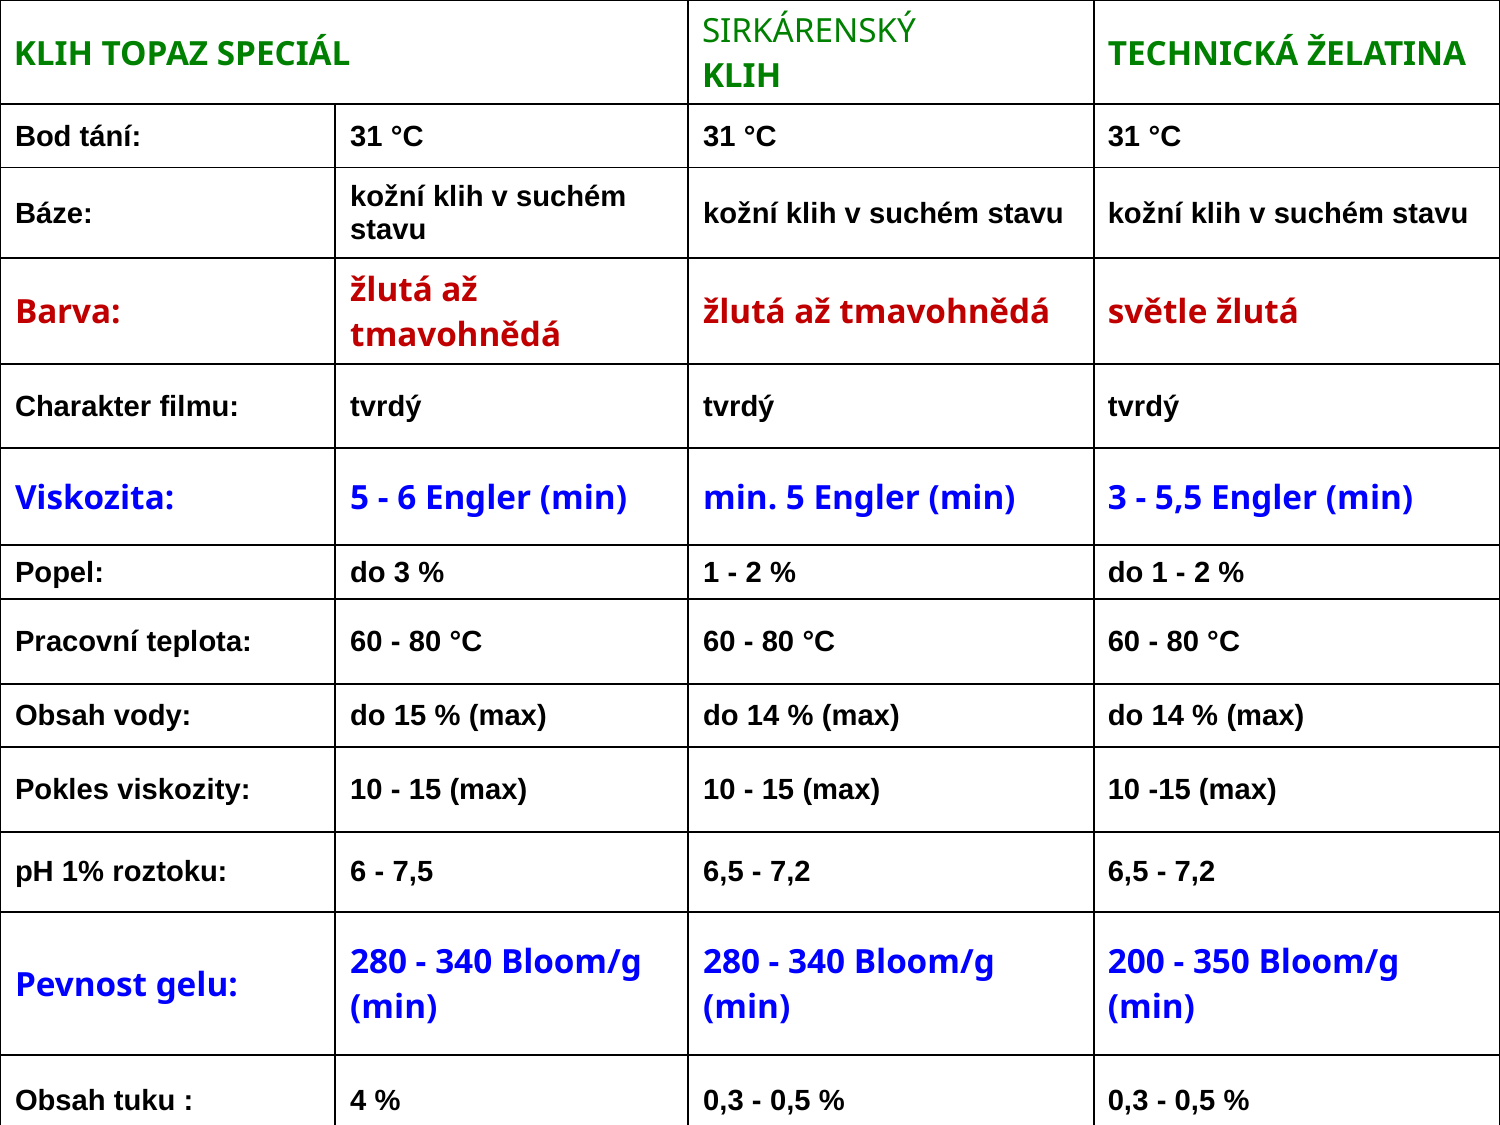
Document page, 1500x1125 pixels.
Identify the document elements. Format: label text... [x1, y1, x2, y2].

table_cell do 15 % (max) [336, 685, 687, 746]
table_cell Barva: [1, 259, 334, 363]
table_cell Pracovní teplota: [1, 600, 334, 683]
table_cell 31 °C [336, 105, 687, 167]
table_cell Pokles viskozity: [1, 748, 334, 831]
table_cell 60 - 80 °C [1095, 600, 1499, 683]
table_header SIRKÁRENSKÝ KLIH [689, 1, 1093, 103]
table_cell 5 - 6 Engler (min) [336, 449, 687, 544]
table_cell Popel: [1, 546, 334, 598]
table_cell min. 5 Engler (min) [689, 449, 1093, 544]
table_cell Báze: [1, 168, 334, 257]
table_cell 60 - 80 °C [336, 600, 687, 683]
table_cell Viskozita: [1, 449, 334, 544]
table_cell 6 - 7,5 [336, 833, 687, 911]
table_cell Pevnost gelu: [1, 913, 334, 1054]
table_cell kožní klih v suchém stavu [336, 168, 687, 257]
table_cell 10 - 15 (max) [336, 748, 687, 831]
table_cell 60 - 80 °C [689, 600, 1093, 683]
table_cell kožní klih v suchém stavu [1095, 168, 1499, 257]
table_cell Charakter filmu: [1, 365, 334, 447]
table_cell kožní klih v suchém stavu [689, 168, 1093, 257]
table_cell 10 - 15 (max) [689, 748, 1093, 831]
table_cell světle žlutá [1095, 259, 1499, 363]
table_cell Obsah vody: [1, 685, 334, 746]
table_cell 3 - 5,5 Engler (min) [1095, 449, 1499, 544]
table_cell 4 % [336, 1056, 687, 1125]
table_cell 10 -15 (max) [1095, 748, 1499, 831]
table_cell Obsah tuku : [1, 1056, 334, 1125]
table_cell tvrdý [336, 365, 687, 447]
table_cell 280 - 340 Bloom/g (min) [689, 913, 1093, 1054]
table_cell do 14 % (max) [689, 685, 1093, 746]
table_cell žlutá až tmavohnědá [336, 259, 687, 363]
table_cell 200 - 350 Bloom/g (min) [1095, 913, 1499, 1054]
table_cell Bod tání: [1, 105, 334, 167]
table_cell 0,3 - 0,5 % [1095, 1056, 1499, 1125]
table_cell 6,5 - 7,2 [689, 833, 1093, 911]
table_cell 0,3 - 0,5 % [689, 1056, 1093, 1125]
table_cell 31 °C [1095, 105, 1499, 167]
table_cell 6,5 - 7,2 [1095, 833, 1499, 911]
table_cell do 3 % [336, 546, 687, 598]
table_cell tvrdý [1095, 365, 1499, 447]
table_cell žlutá až tmavohnědá [689, 259, 1093, 363]
table_cell do 1 - 2 % [1095, 546, 1499, 598]
table_cell do 14 % (max) [1095, 685, 1499, 746]
table_header KLIH TOPAZ SPECIÁL [1, 1, 687, 103]
table_cell 31 °C [689, 105, 1093, 167]
table_cell pH 1% roztoku: [1, 833, 334, 911]
table_cell 1 - 2 % [689, 546, 1093, 598]
table_header TECHNICKÁ ŽELATINA [1095, 1, 1499, 103]
table_cell 280 - 340 Bloom/g (min) [336, 913, 687, 1054]
table_cell tvrdý [689, 365, 1093, 447]
